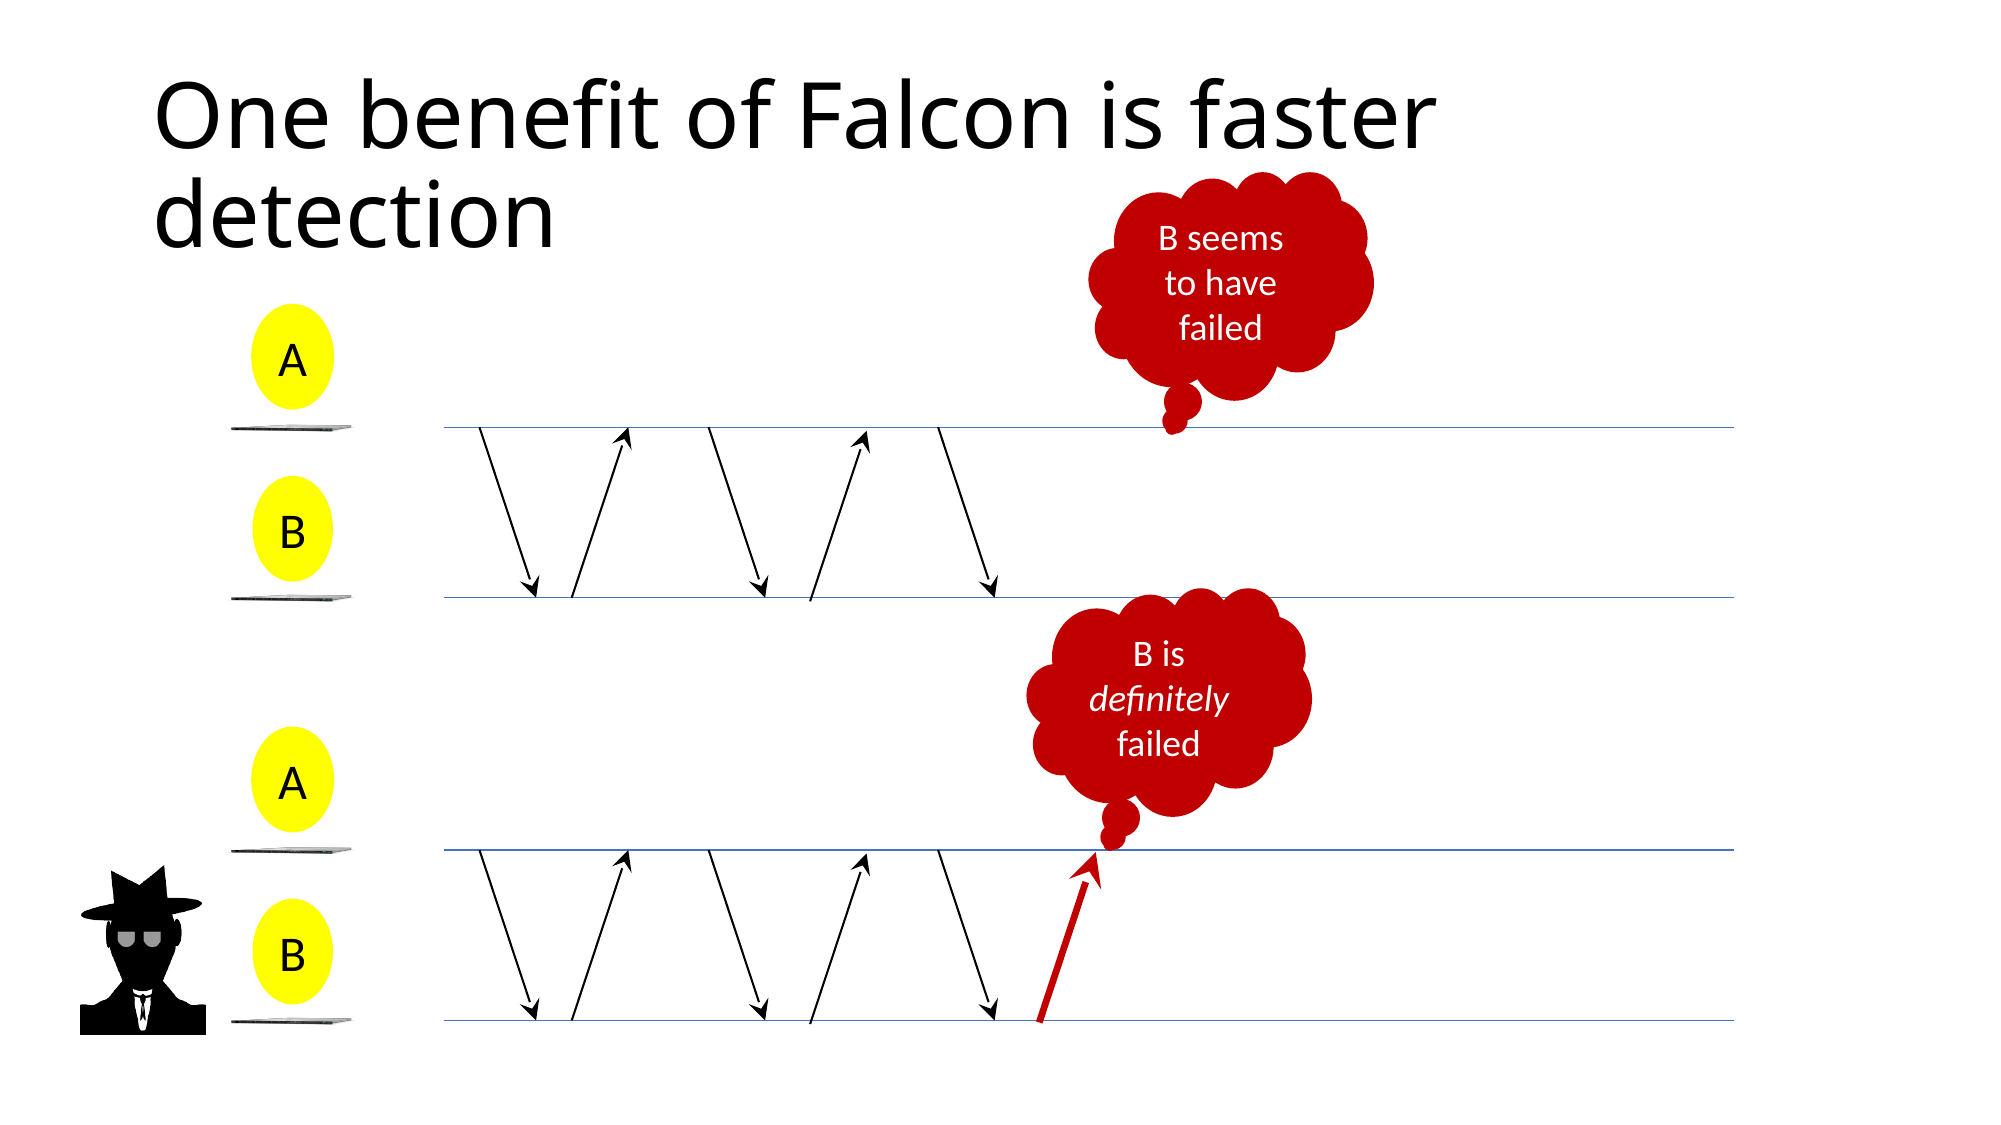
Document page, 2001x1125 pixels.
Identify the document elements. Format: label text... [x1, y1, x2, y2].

title One benefit of Falcon is faster detection [137, 59, 1863, 278]
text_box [1026, 587, 1312, 1023]
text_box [571, 427, 629, 598]
text_box A [251, 303, 335, 410]
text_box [937, 427, 995, 598]
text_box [708, 427, 766, 598]
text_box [810, 430, 867, 602]
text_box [217, 412, 1734, 443]
picture [80, 864, 206, 1036]
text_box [217, 723, 1734, 1036]
text_box B seems to have failed [1087, 171, 1376, 412]
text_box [479, 427, 537, 598]
text_box B [252, 475, 333, 582]
picture [217, 582, 365, 613]
